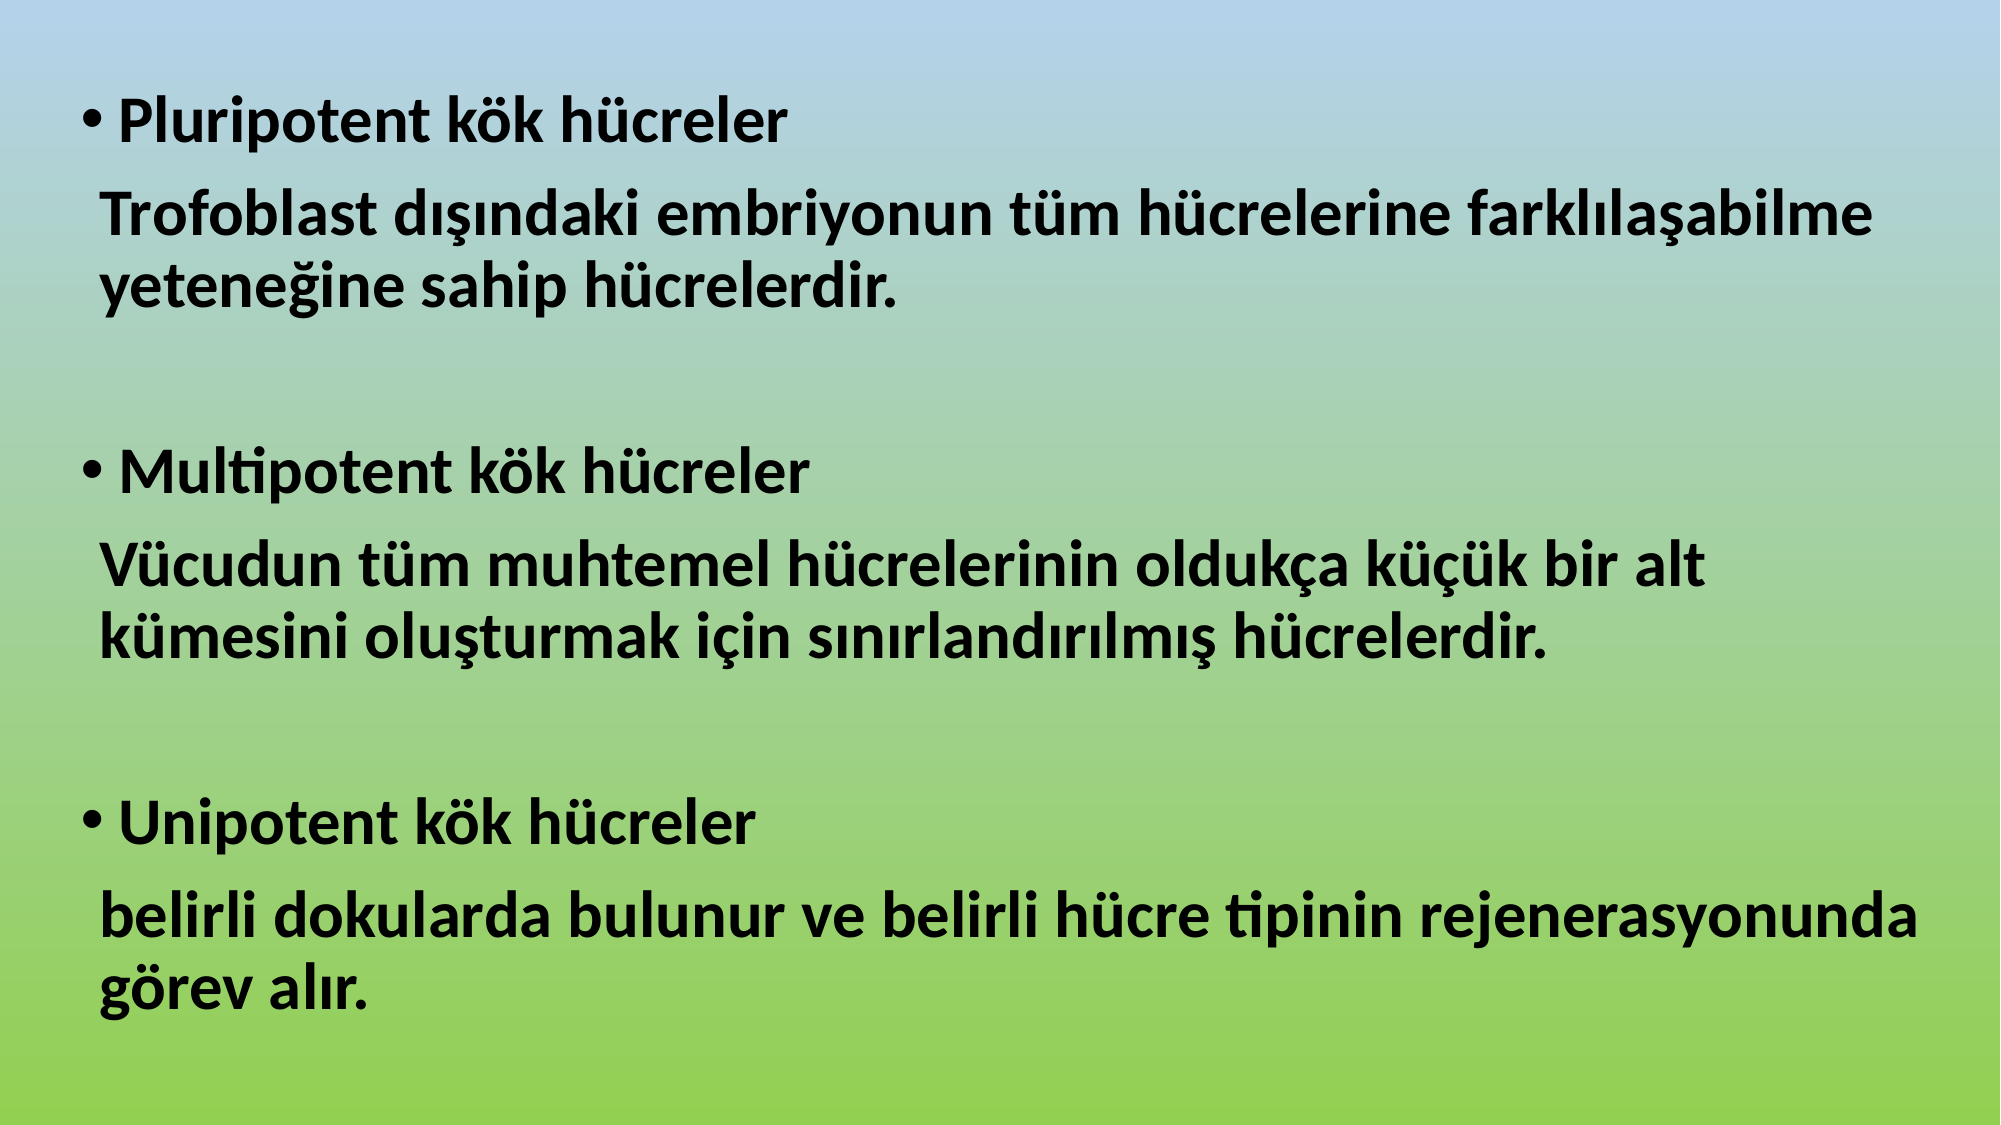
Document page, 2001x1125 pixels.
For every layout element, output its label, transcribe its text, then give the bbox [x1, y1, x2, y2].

list Pluripotent kök hücreler Trofoblast dışındaki embriyonun tüm hücrelerine farklılaşabilme yeteneğine sahip hücrelerdir. Multipotent kök hücreler Vücudun tüm muhtemel hücrelerinin oldukça küçük bir alt kümesini oluşturmak için sınırlandırılmış hücrelerdir. Unipotent kök hücreler belirli dokularda bulunur ve belirli hücre tipinin rejenerasyonunda görev alır. [65, 77, 1955, 1084]
